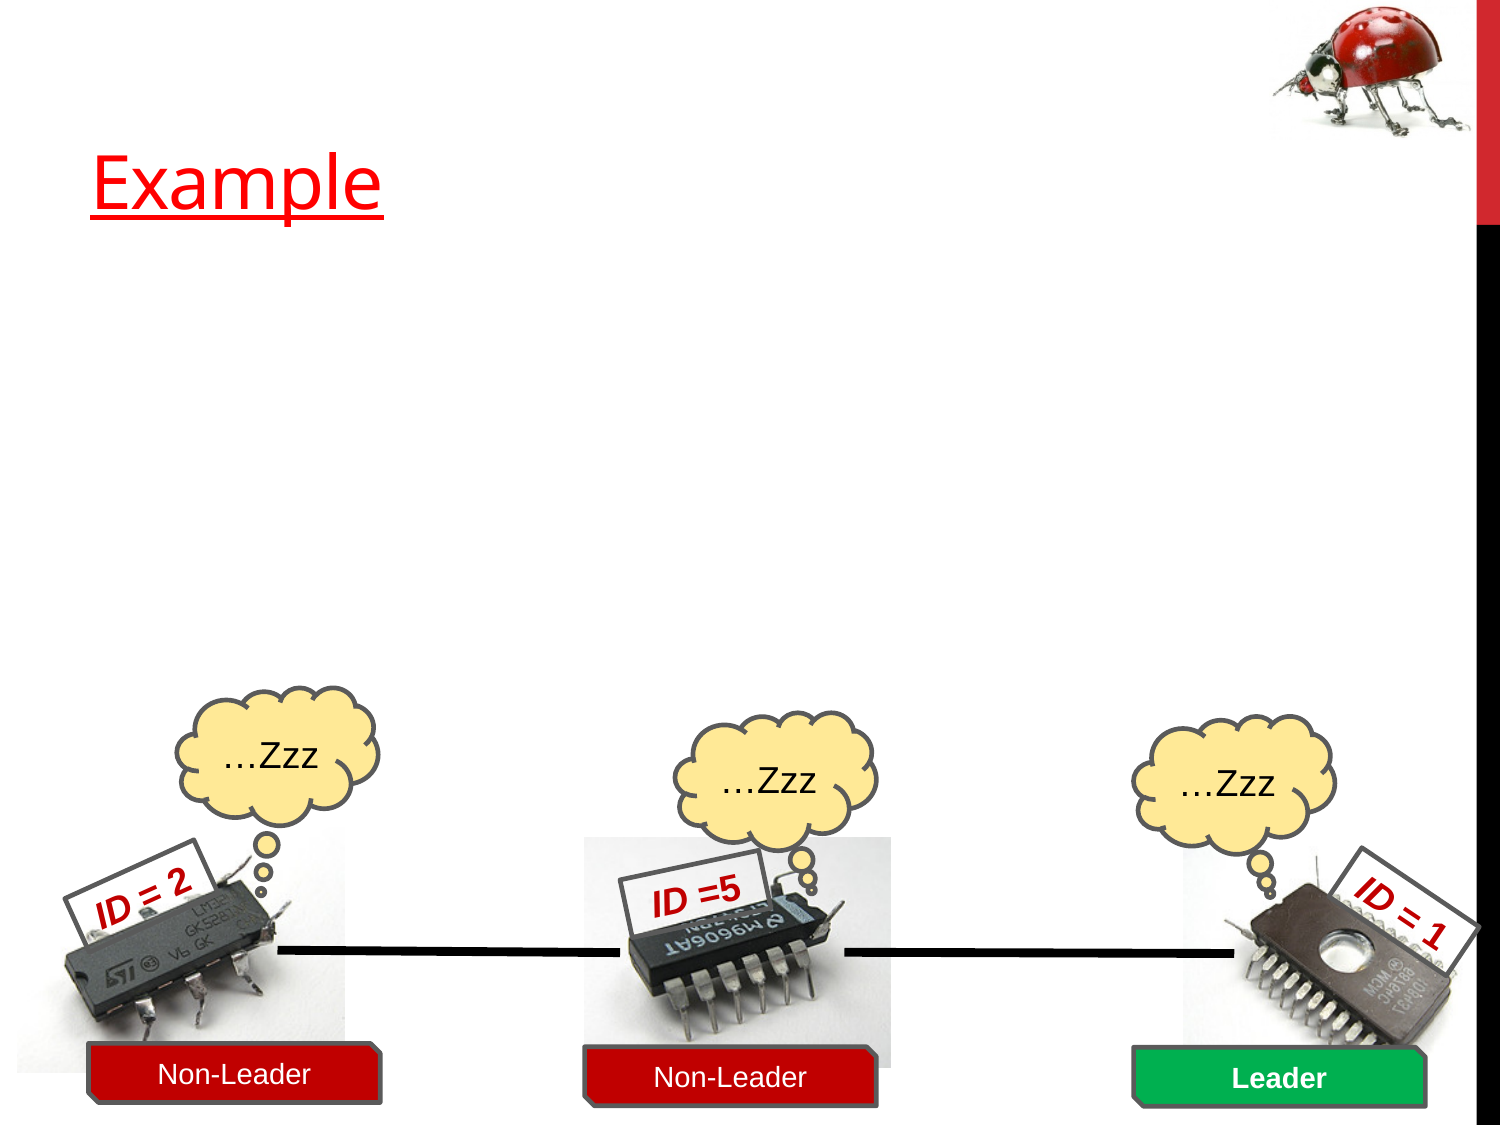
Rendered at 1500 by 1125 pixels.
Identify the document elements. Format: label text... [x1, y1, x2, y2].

text_box Zzz… [174, 685, 381, 821]
text_box Non-Leader [582, 1065, 879, 1109]
text_box Zzz… [1131, 714, 1338, 848]
picture [1183, 846, 1473, 1084]
title Example [75, 25, 1025, 232]
picture [1269, 0, 1475, 140]
text_box Zzz… [672, 710, 879, 832]
picture [17, 827, 345, 1074]
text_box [276, 949, 621, 954]
text_box Leader [1131, 1044, 1428, 1109]
text_box Non-Leader [86, 1041, 383, 1105]
picture [584, 837, 892, 1068]
